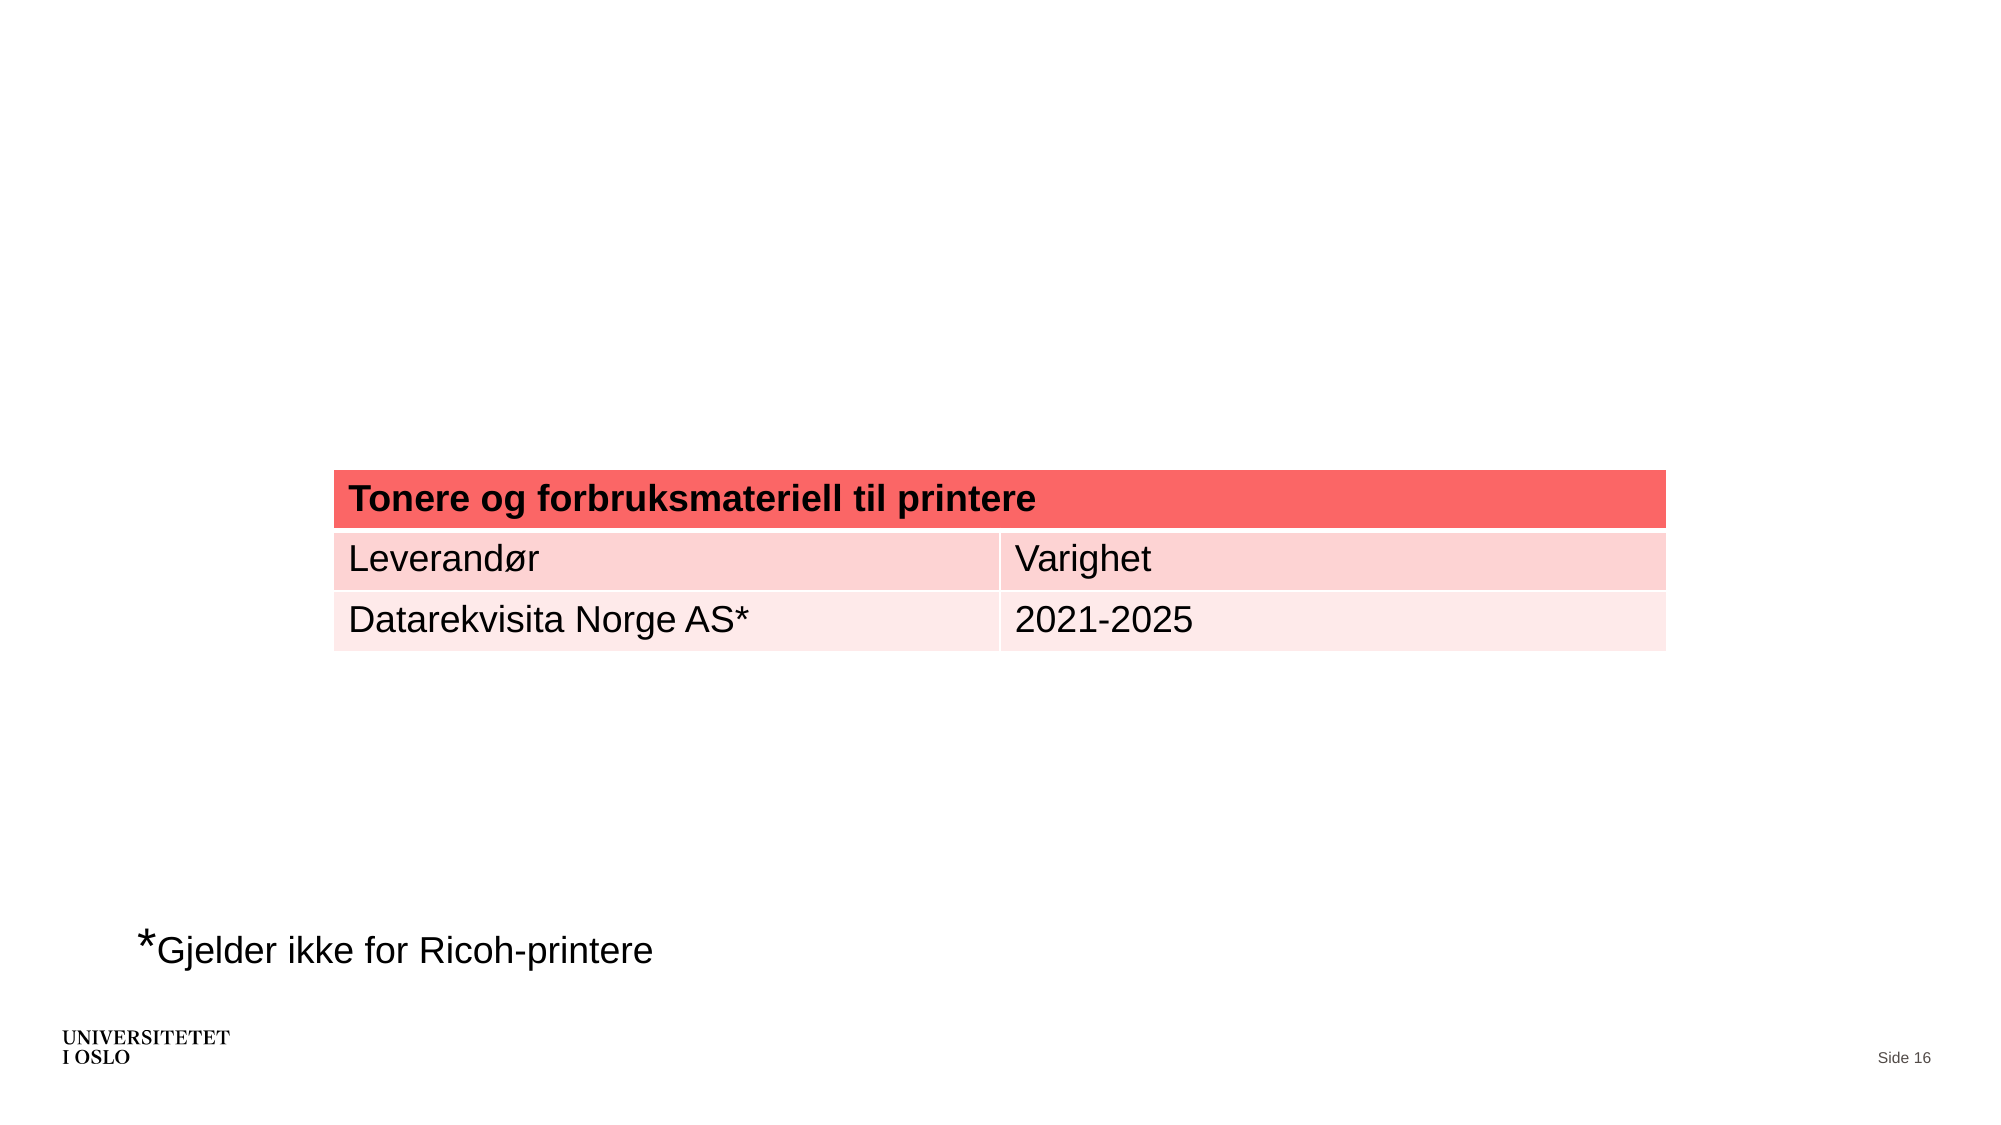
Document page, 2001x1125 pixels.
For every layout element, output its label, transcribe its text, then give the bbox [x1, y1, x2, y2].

list *Gjelder ikke for Ricoh-printere [62, 279, 1938, 994]
table_cell 2021-2025 [1001, 592, 1666, 651]
table_cell Datarekvisita Norge AS* [334, 592, 999, 651]
picture [62, 1030, 230, 1064]
table_cell Leverandør [334, 533, 999, 590]
slide_number Side 16 [1848, 1027, 1947, 1088]
table_cell Varighet [1001, 533, 1666, 590]
table_header Tonere og forbruksmateriell til printere [334, 470, 1666, 528]
